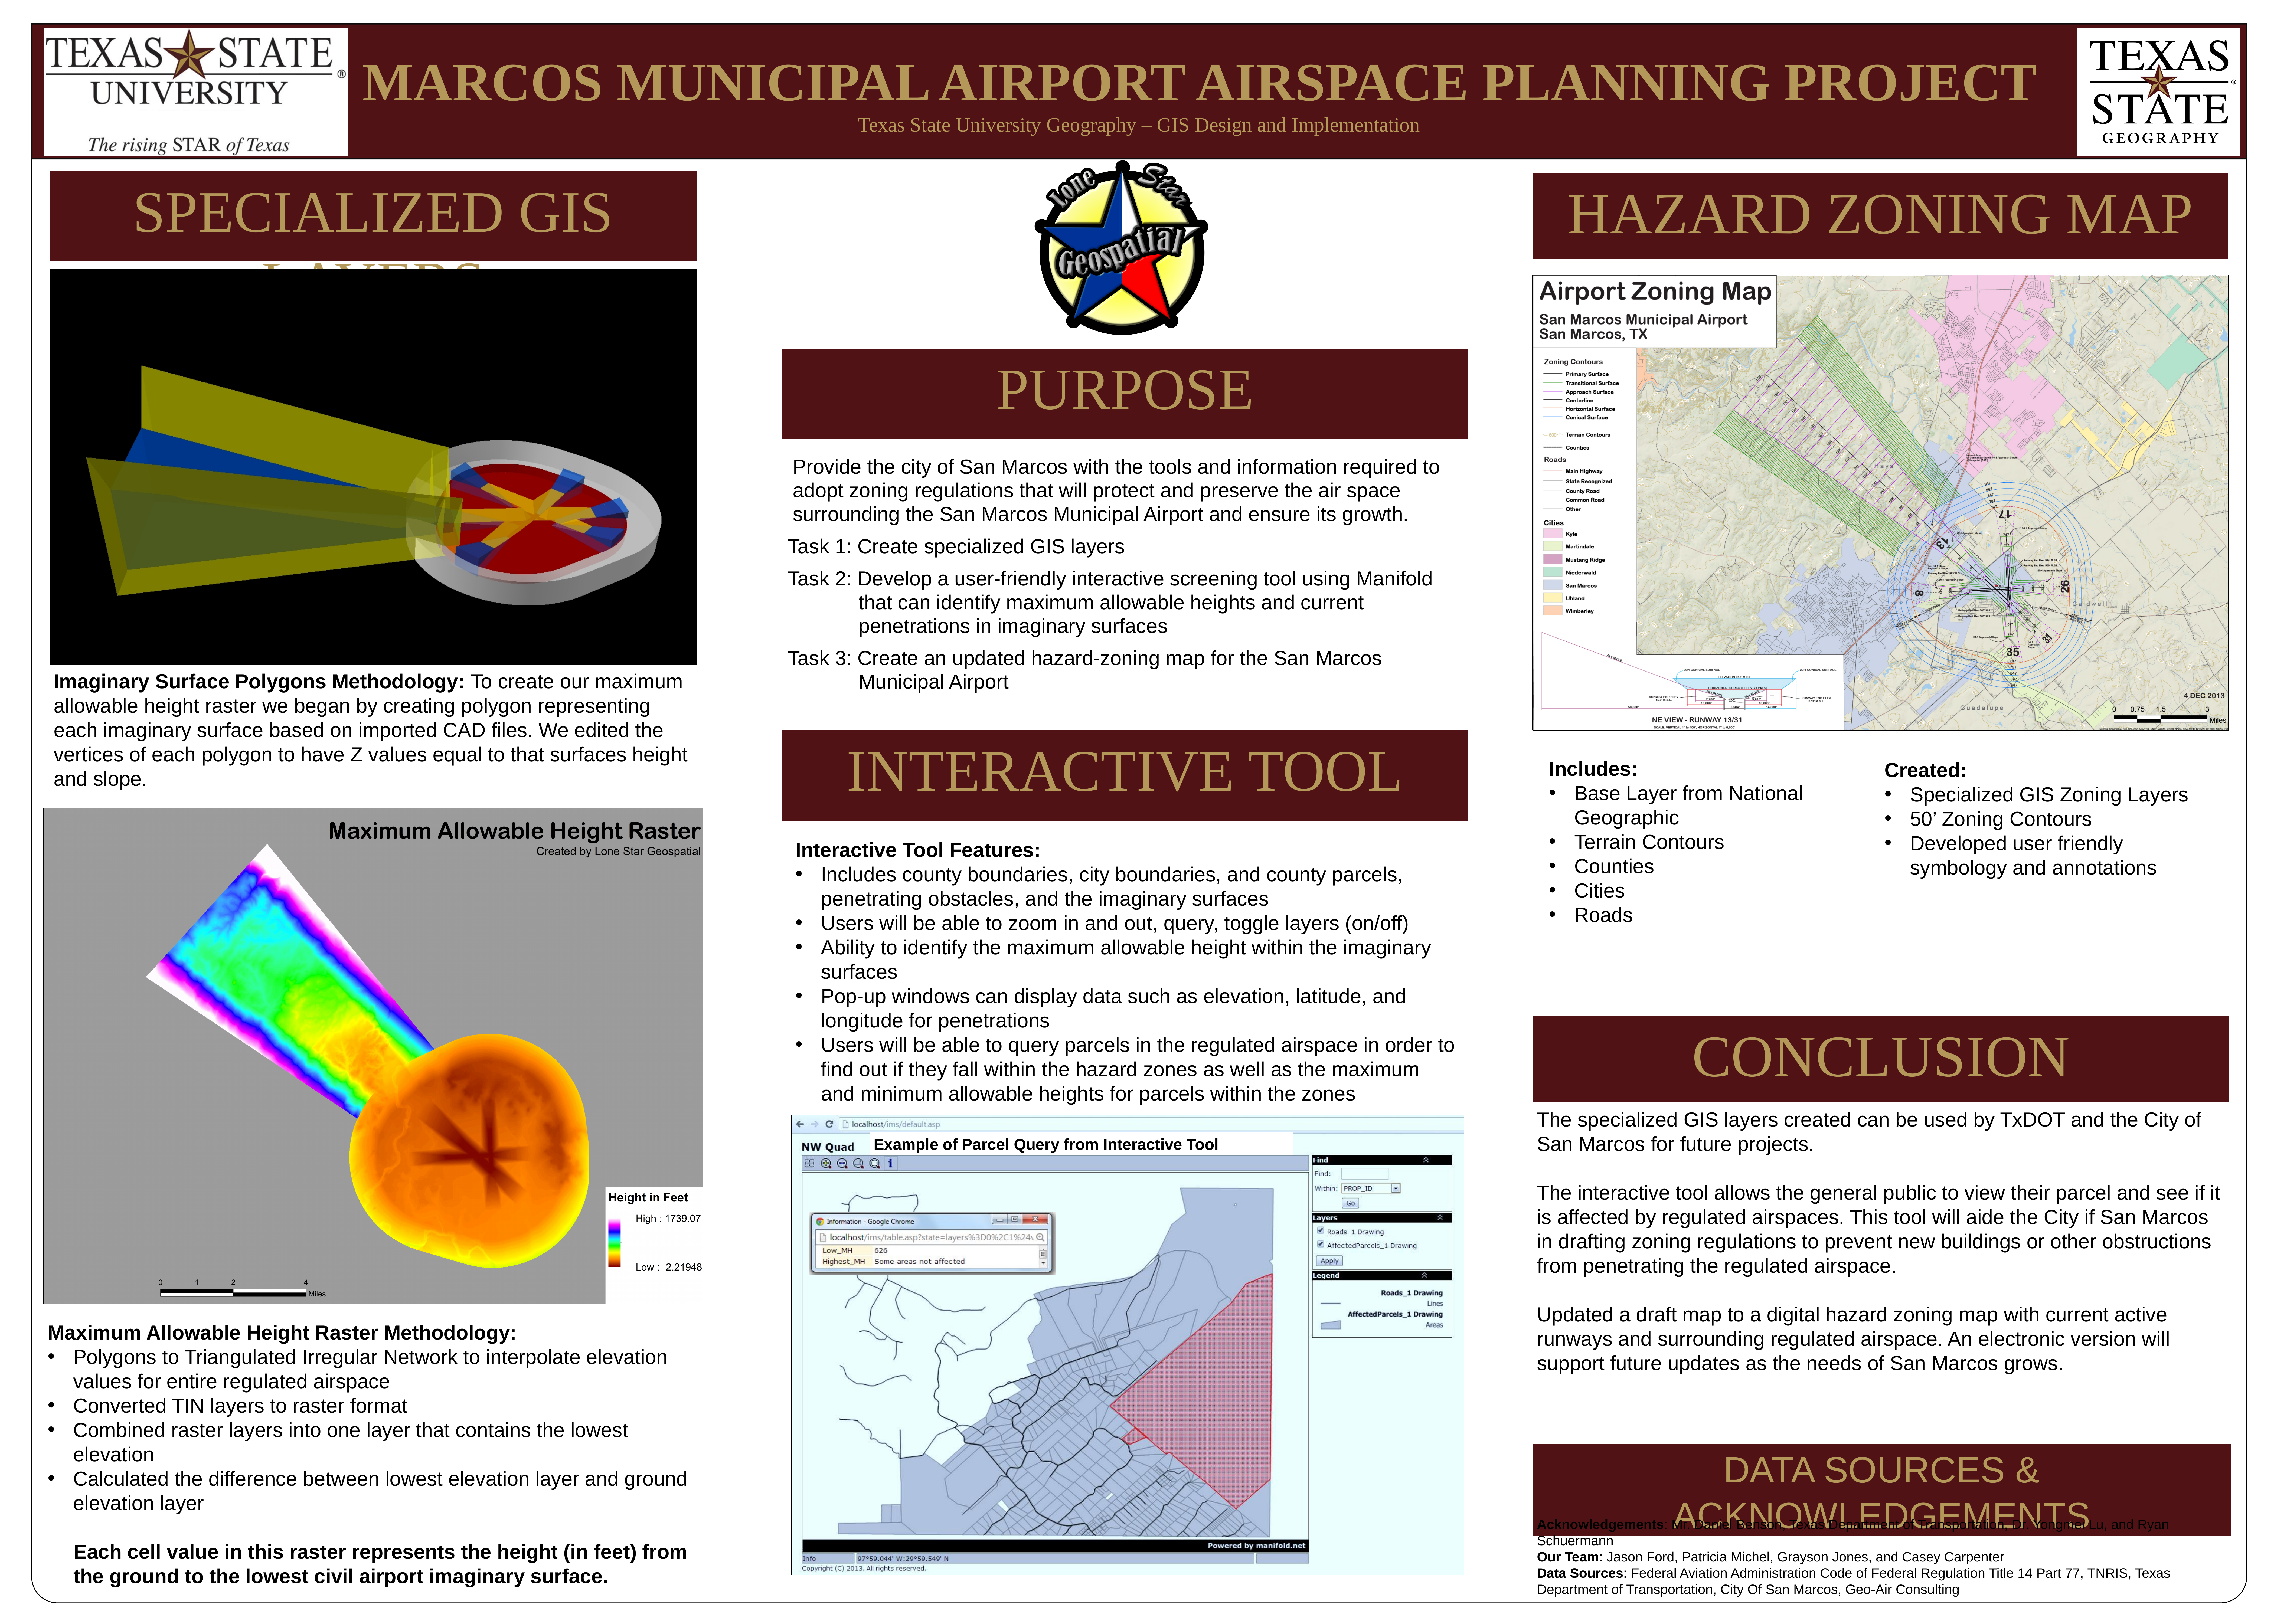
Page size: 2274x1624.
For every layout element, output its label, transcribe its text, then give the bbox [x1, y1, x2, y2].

picture [1034, 160, 1209, 335]
picture [1533, 275, 2229, 730]
picture [50, 269, 697, 665]
text_box San Marcos Municipal Airport Airspace Planning Project Texas State University Geography – GIS Design and Implementation [32, 24, 2247, 159]
picture [44, 28, 348, 156]
text_box Created: Specialized GIS Zoning Layers 50’ Zoning Contours Developed user friendly symbology and annotations [1880, 755, 2199, 881]
text_box [32, 159, 2247, 1603]
picture [791, 1115, 1464, 1575]
picture [2077, 28, 2240, 156]
picture [44, 808, 703, 1304]
